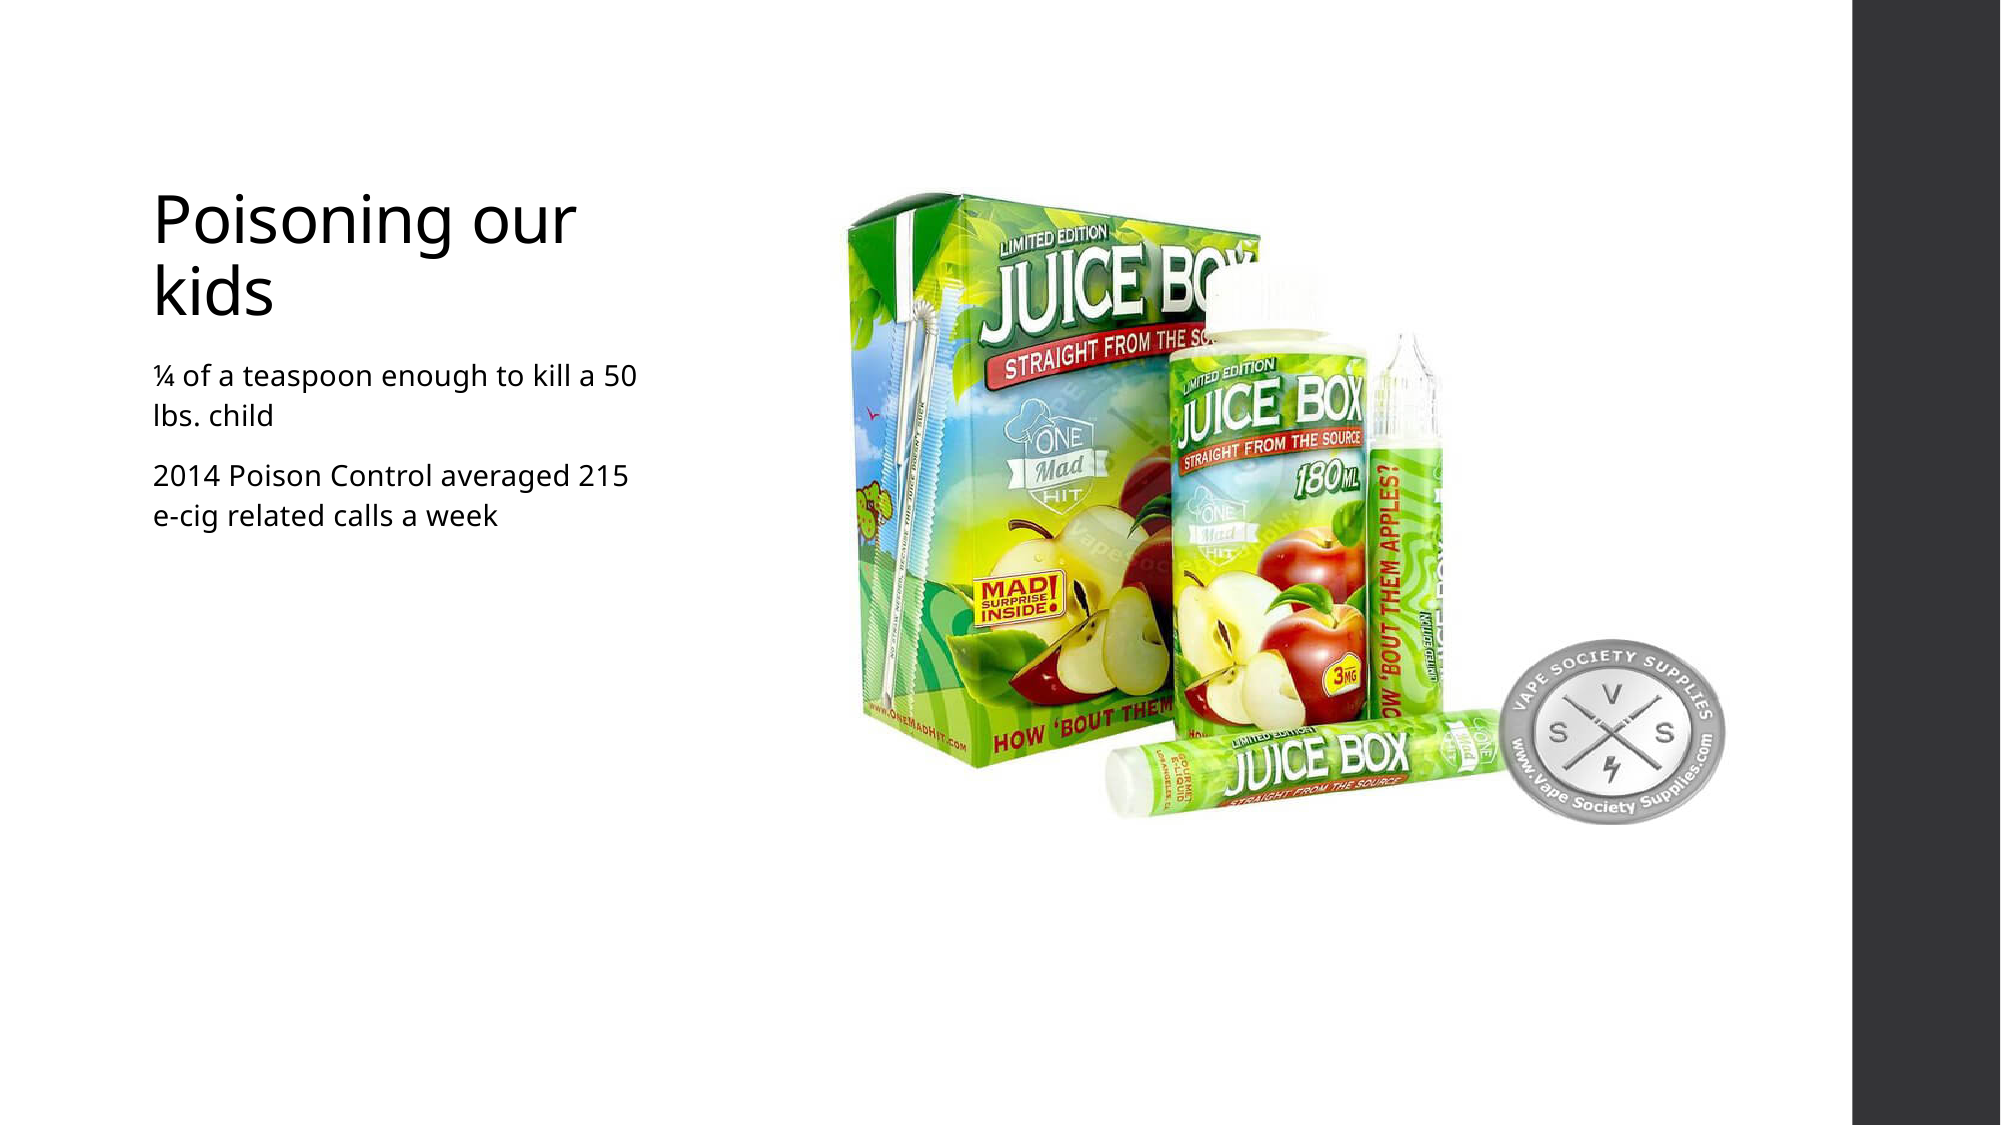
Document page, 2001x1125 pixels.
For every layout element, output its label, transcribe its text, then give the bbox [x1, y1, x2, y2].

list ¼ of a teaspoon enough to kill a 50 lbs. child 2014 Poison Control averaged 215 e-cig related calls a week [138, 344, 663, 970]
title Poisoning our kids [138, 75, 663, 338]
picture [825, 187, 1739, 826]
